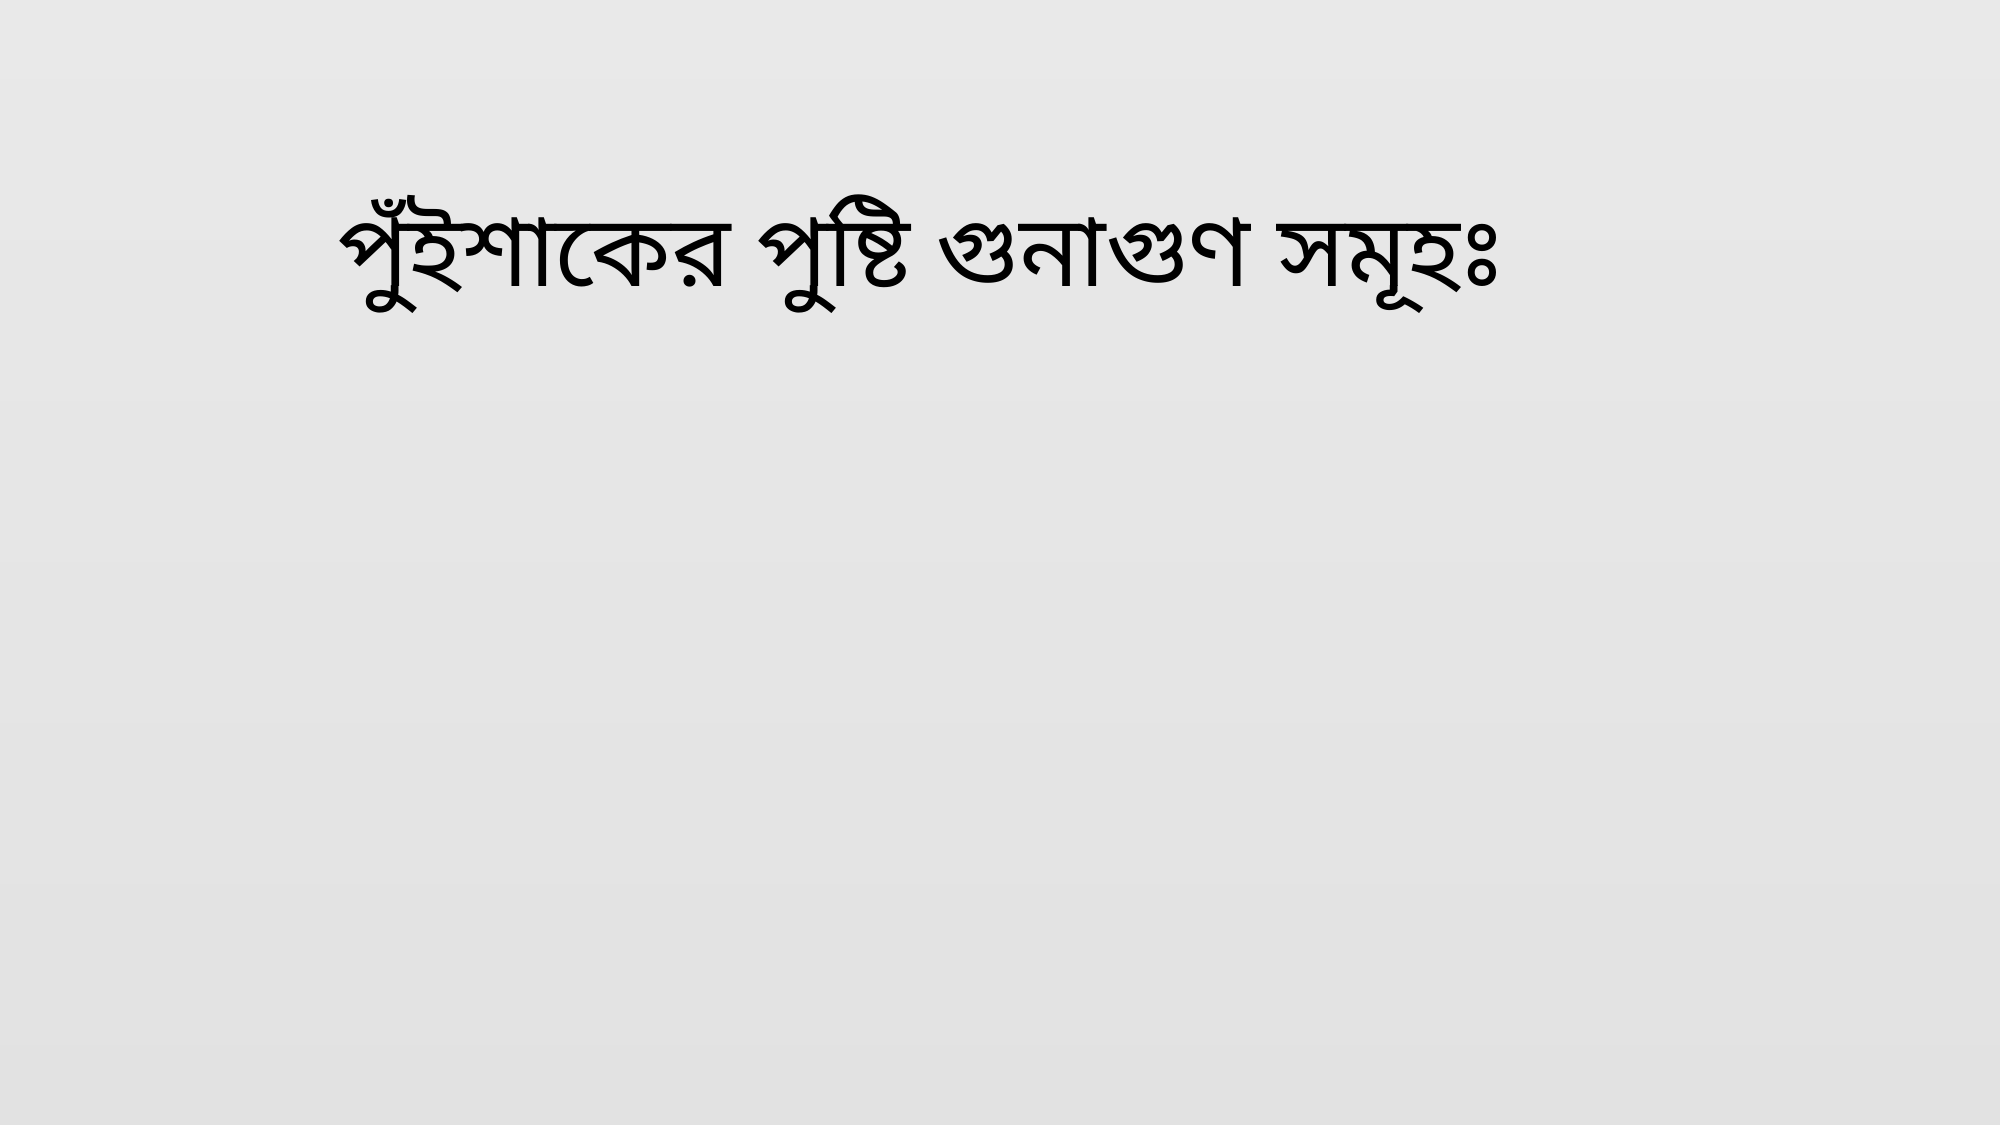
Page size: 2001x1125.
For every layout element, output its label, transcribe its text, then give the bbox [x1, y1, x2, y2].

text_box পুঁইশাকের পুষ্টি গুনাগুণ সমূহঃ [322, 179, 1767, 314]
